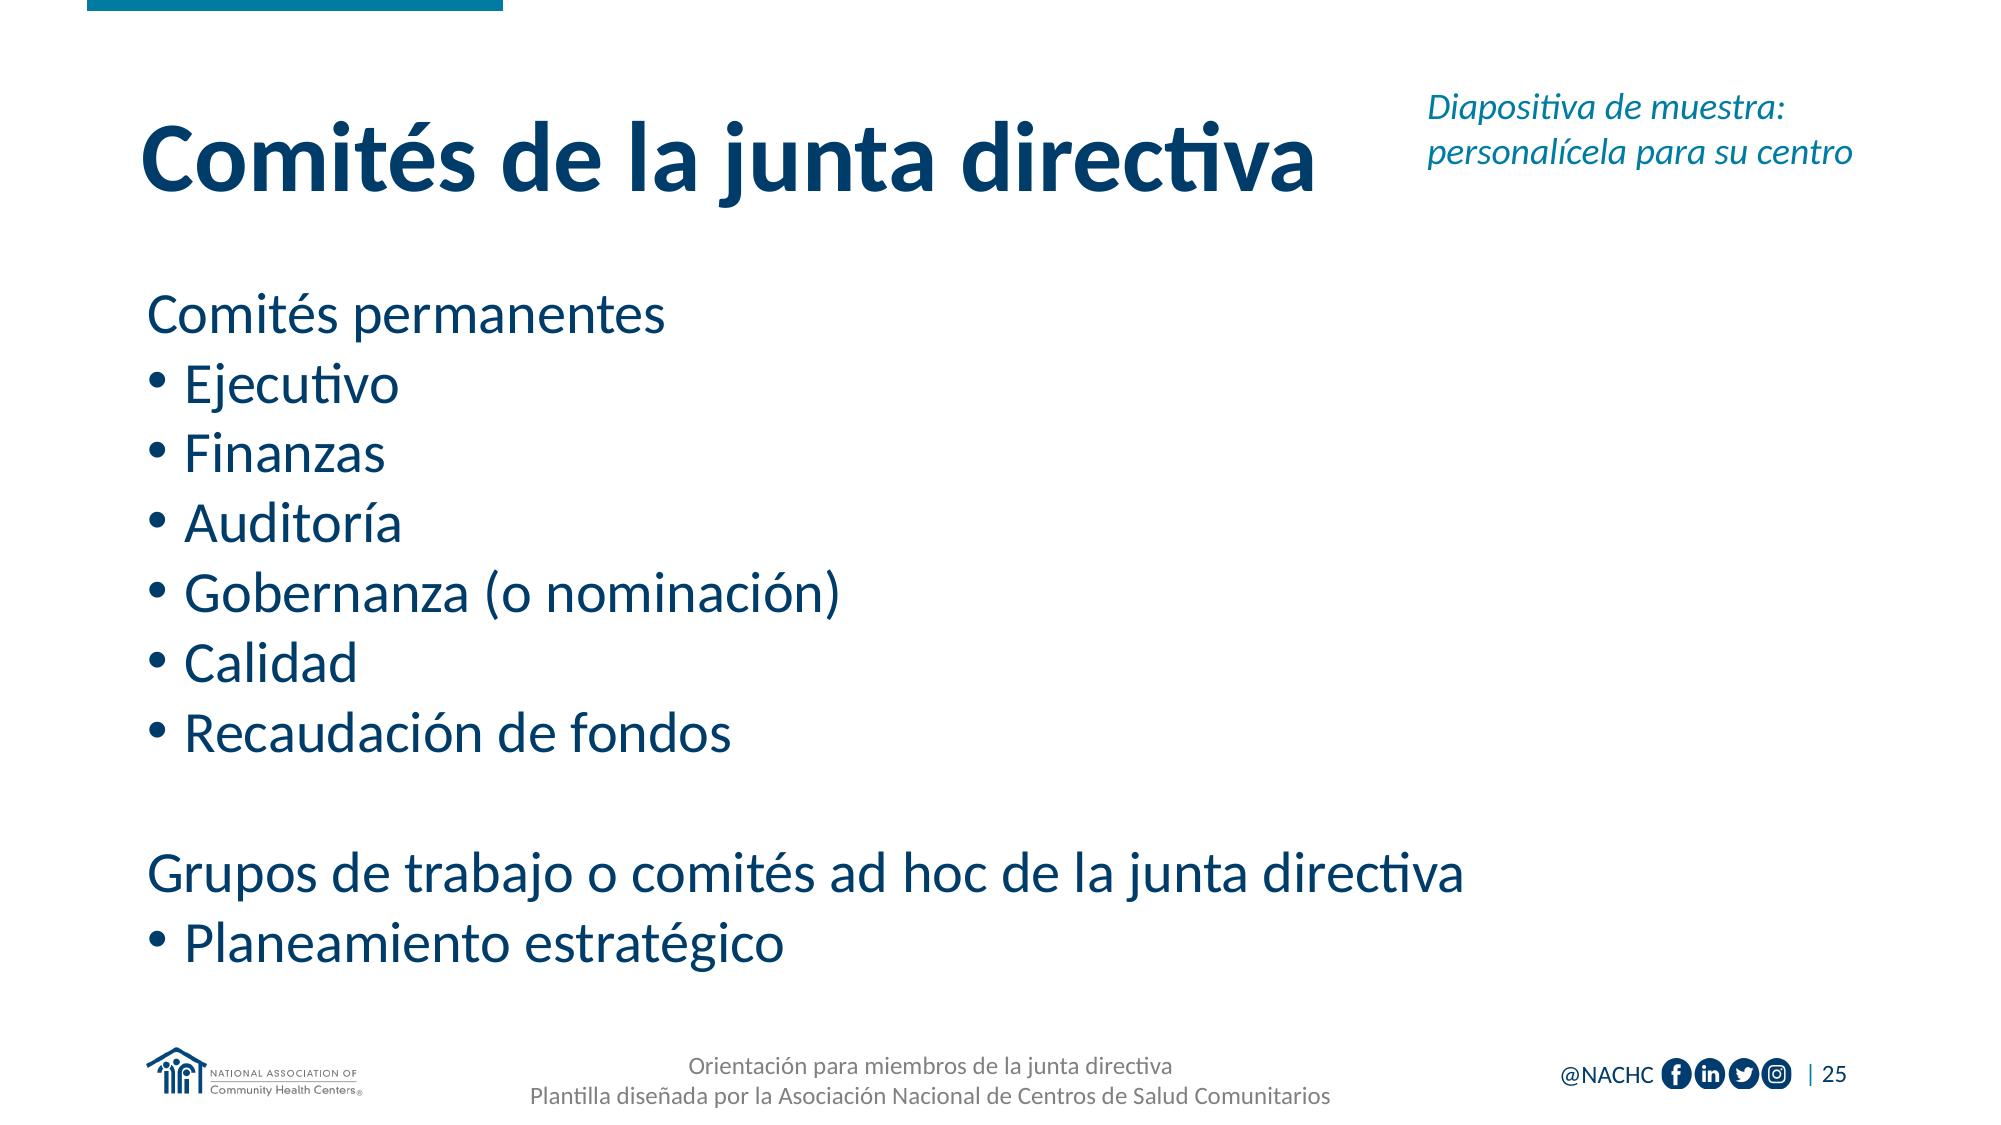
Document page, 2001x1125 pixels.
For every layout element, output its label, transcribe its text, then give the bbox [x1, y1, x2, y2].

slide_number | 25 [1412, 1043, 1863, 1103]
text_box Diapositiva de muestra: personalícela para su centro [1412, 74, 1900, 180]
list Comités permanentes Ejecutivo Finanzas Auditoría Gobernanza (o nominación) Calidad Recaudación de fondos Grupos de trabajo o comités ad hoc de la junta directiva Planeamiento estratégico [132, 267, 1868, 1043]
title Comités de la junta directiva [126, 102, 1775, 238]
footer Orientación para miembros de la junta directiva Plantilla diseñada por la Asociación Nacional de Centros de Salud Comunitarios [474, 1043, 1388, 1103]
